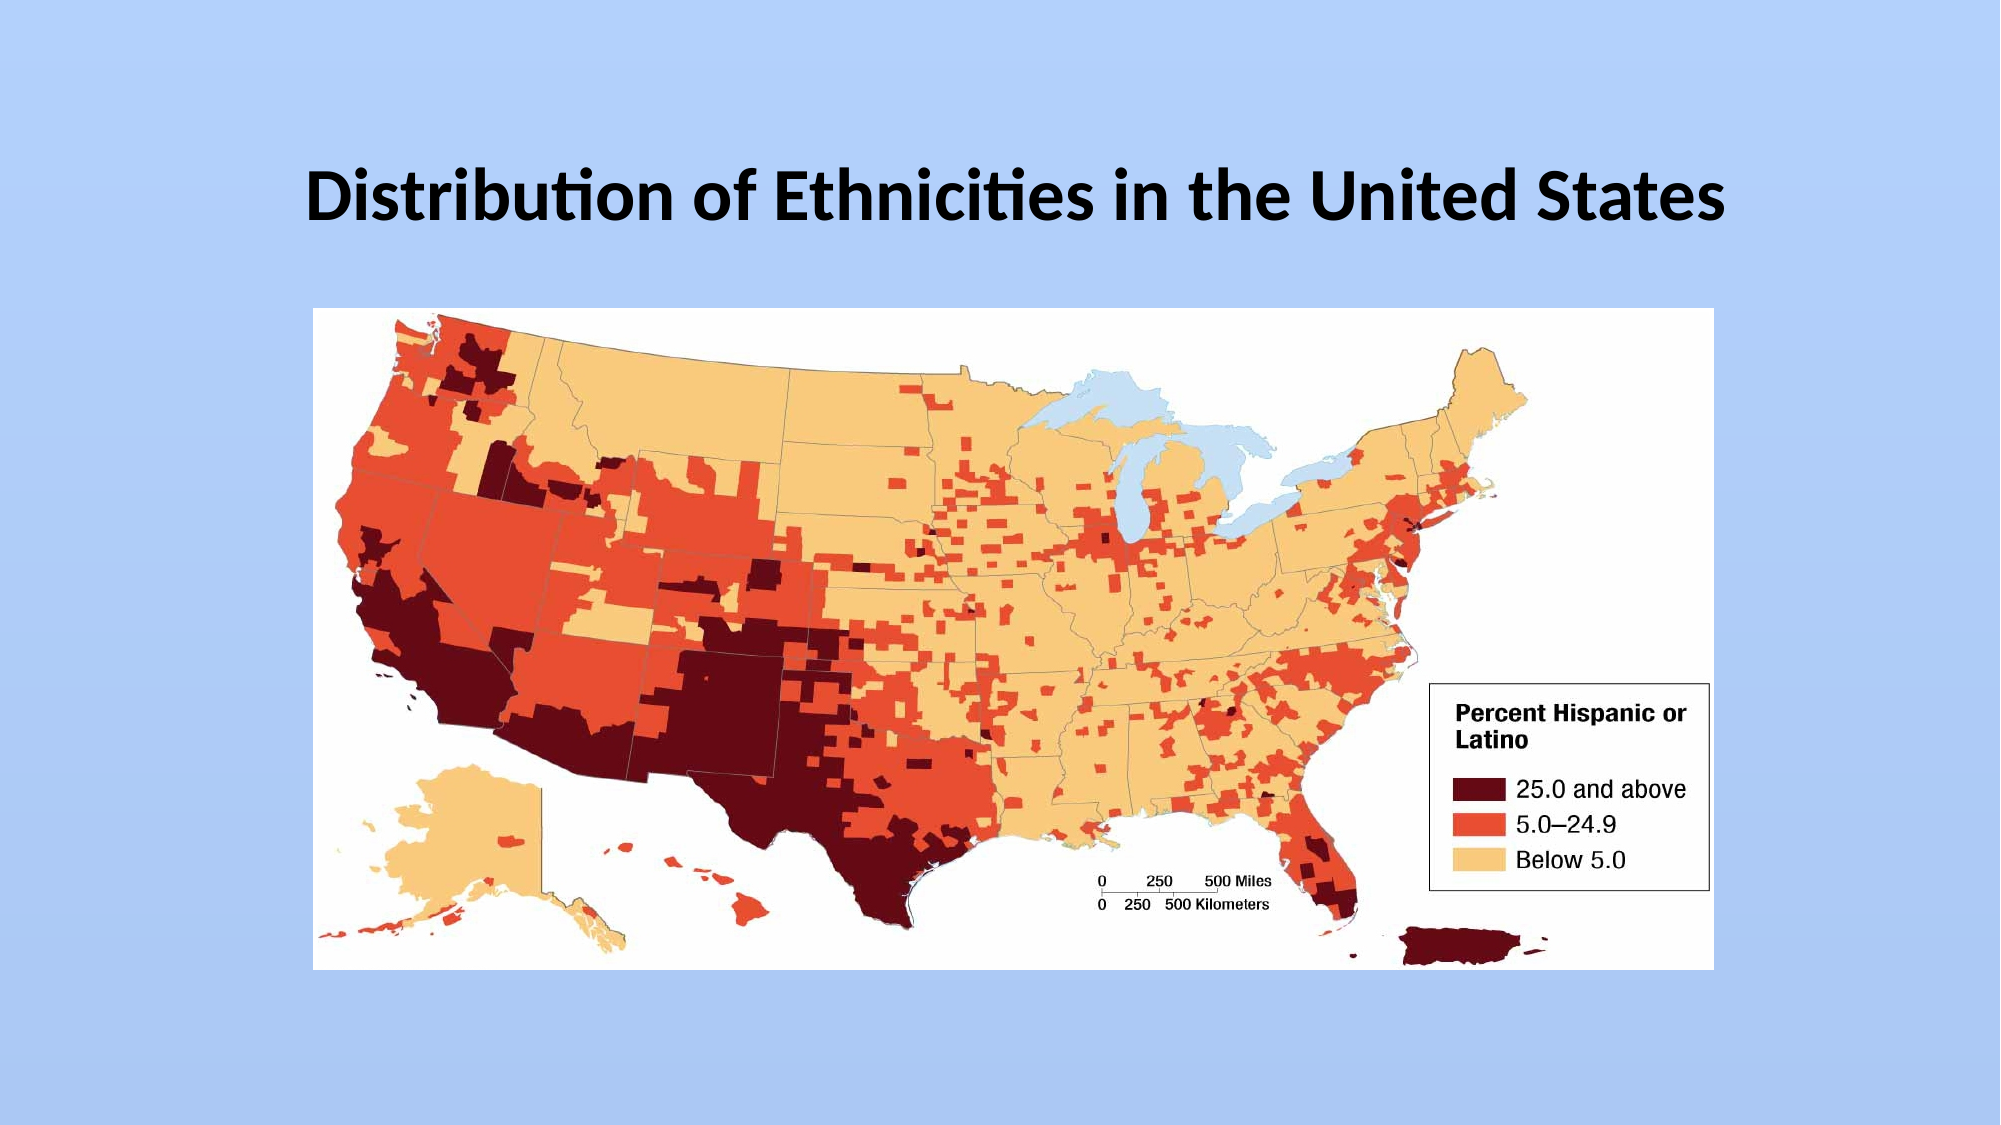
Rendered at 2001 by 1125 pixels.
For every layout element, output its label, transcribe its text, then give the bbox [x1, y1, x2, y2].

picture [313, 308, 1714, 970]
text_box Distribution of Ethnicities in the United States [94, 137, 1939, 243]
